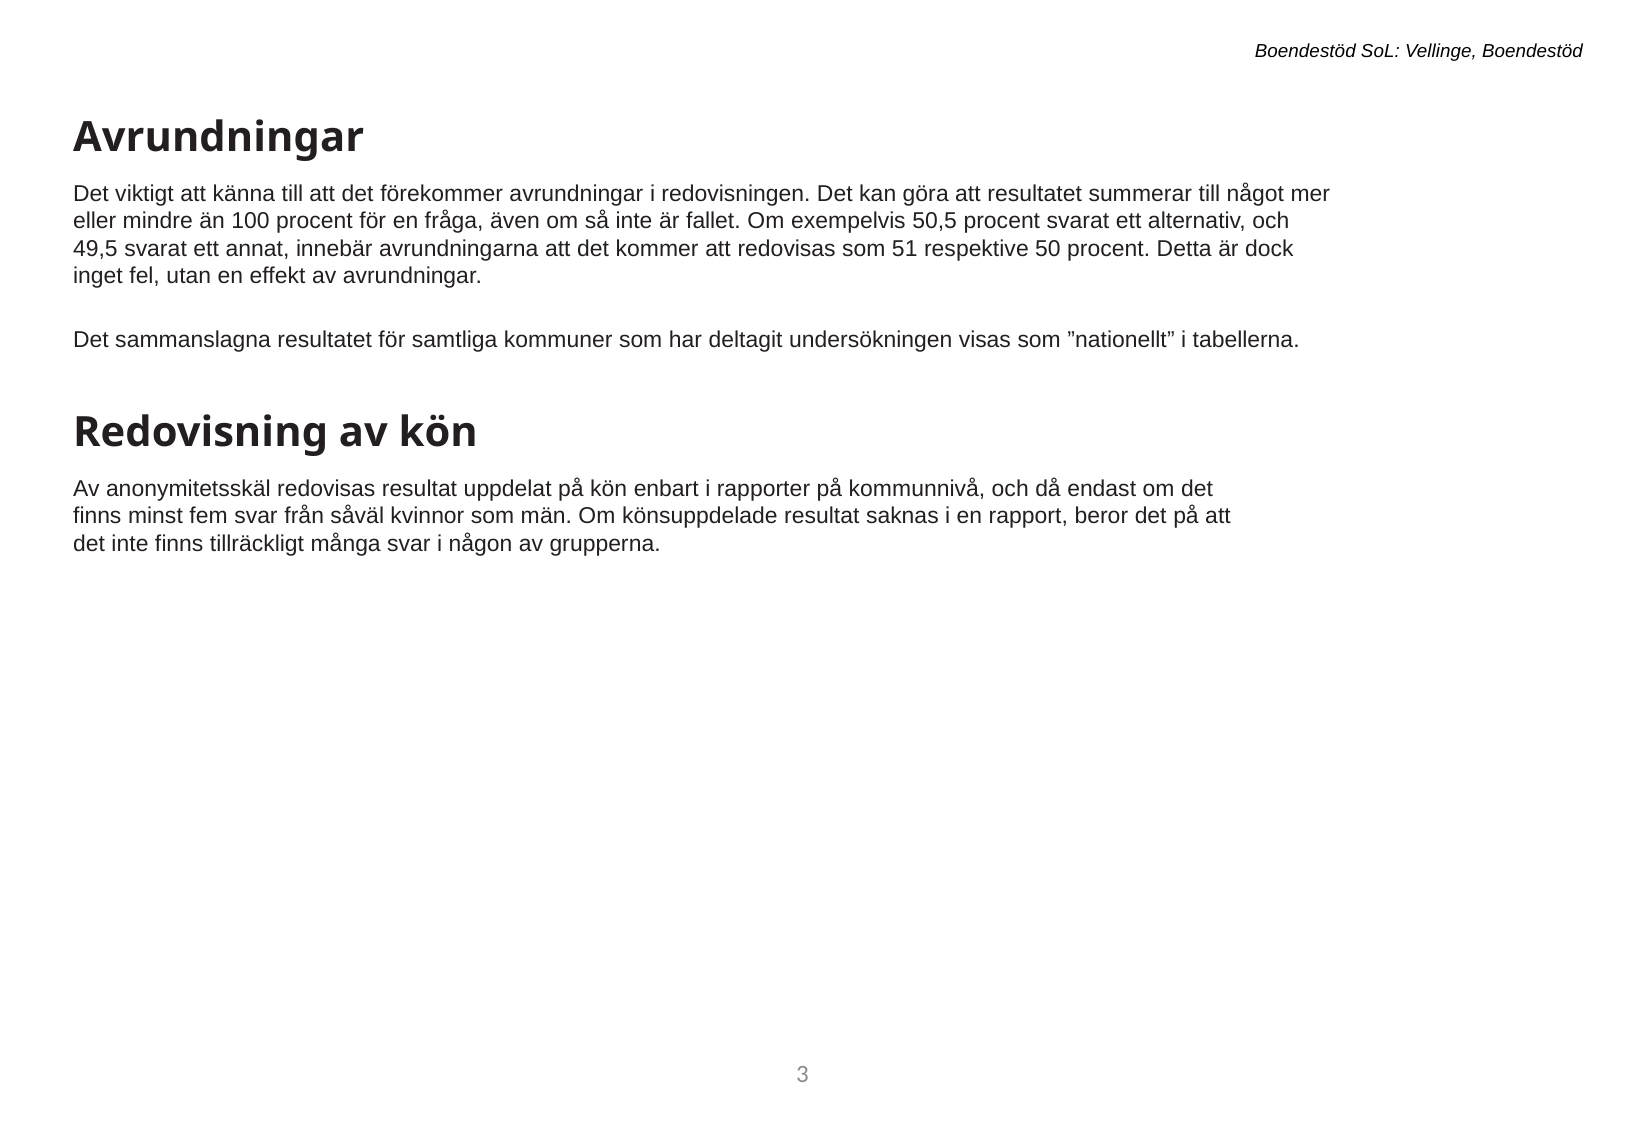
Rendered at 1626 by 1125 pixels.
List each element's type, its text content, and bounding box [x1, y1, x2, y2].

text_box Avrundningar [58, 101, 853, 168]
text_box Det viktigt att känna till att det förekommer avrundningar i redovisningen. Det kan göra att resultatet summerar till något mer eller mindre än 100 procent för en fråga, även om så inte är fallet. Om exempelvis 50,5 procent svarat ett alternativ, och 49,5 svarat ett annat, innebär avrundningarna att det kommer att redovisas som 51 respektive 50 procent. Detta är dock inget fel, utan en effekt av avrundningar. Det sammanslagna resultatet för samtliga kommuner som har deltagit undersökningen visas som ”nationellt” i tabellerna. [58, 170, 1356, 305]
text_box Redovisning av kön [58, 397, 853, 464]
text_box Av anonymitetsskäl redovisas resultat uppdelat på kön enbart i rapporter på kommunnivå, och då endast om det finns minst fem svar från såväl kvinnor som män. Om könsuppdelade resultat saknas i en rapport, beror det på att det inte finns tillräckligt många svar i någon av grupperna. [58, 466, 1265, 618]
text_box Boendestöd SoL: Vellinge, Boendestöd [269, 31, 1598, 69]
slide_number 3 [458, 1042, 824, 1103]
